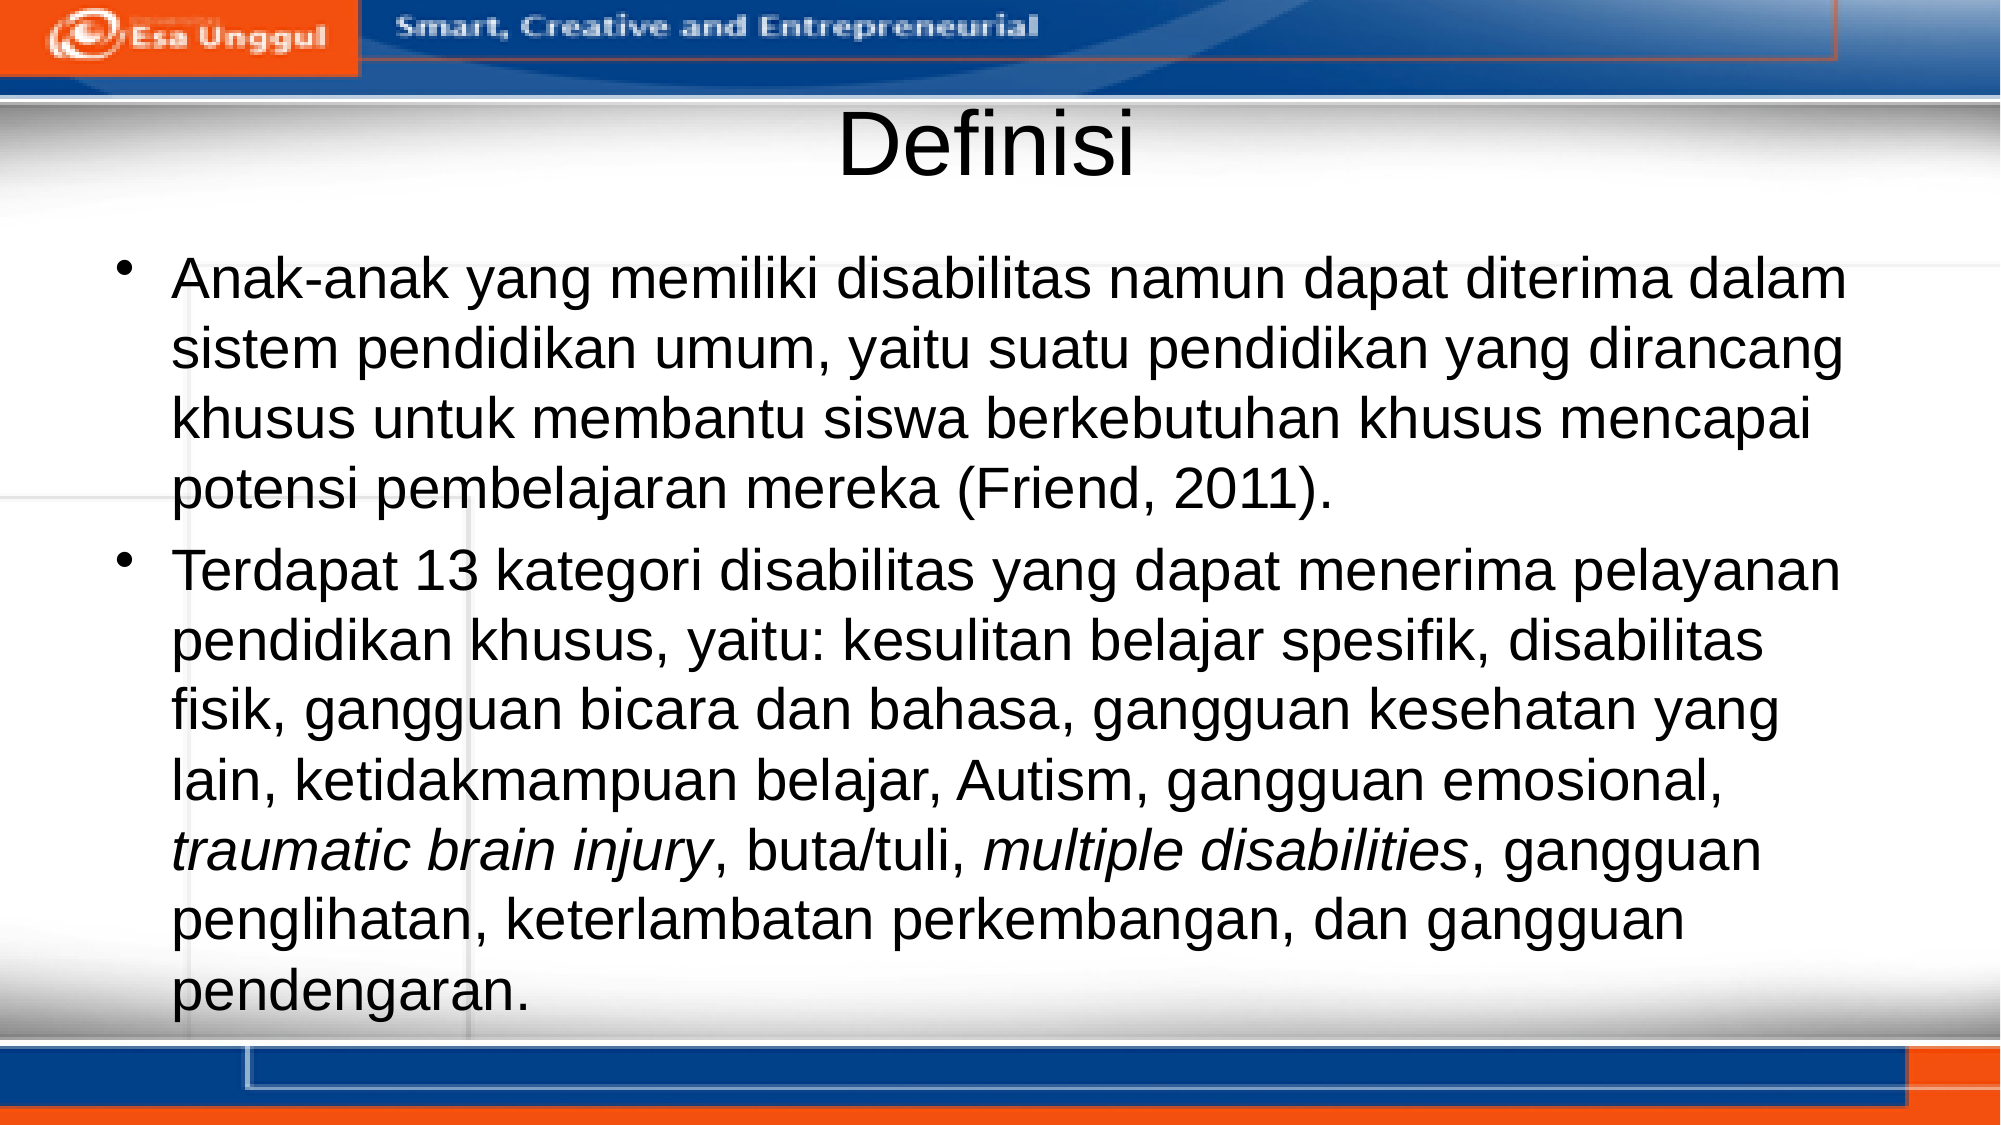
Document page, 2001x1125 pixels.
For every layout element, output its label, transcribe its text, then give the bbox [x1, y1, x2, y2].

picture [0, 0, 2001, 1125]
list Anak-anak yang memiliki disabilitas namun dapat diterima dalam sistem pendidikan umum, yaitu suatu pendidikan yang dirancang khusus untuk membantu siswa berkebutuhan khusus mencapai potensi pembelajaran mereka (Friend, 2011). Terdapat 13 kategori disabilitas yang dapat menerima pelayanan pendidikan khusus, yaitu: kesulitan belajar spesifik, disabilitas fisik, gangguan bicara dan bahasa, gangguan kesehatan yang lain, ketidakmampuan belajar, Autism, gangguan emosional, traumatic brain injury, buta/tuli, multiple disabilities, gangguan penglihatan, keterlambatan perkembangan, dan gangguan pendengaran. [99, 232, 1900, 1048]
title Definisi [99, 45, 1900, 232]
